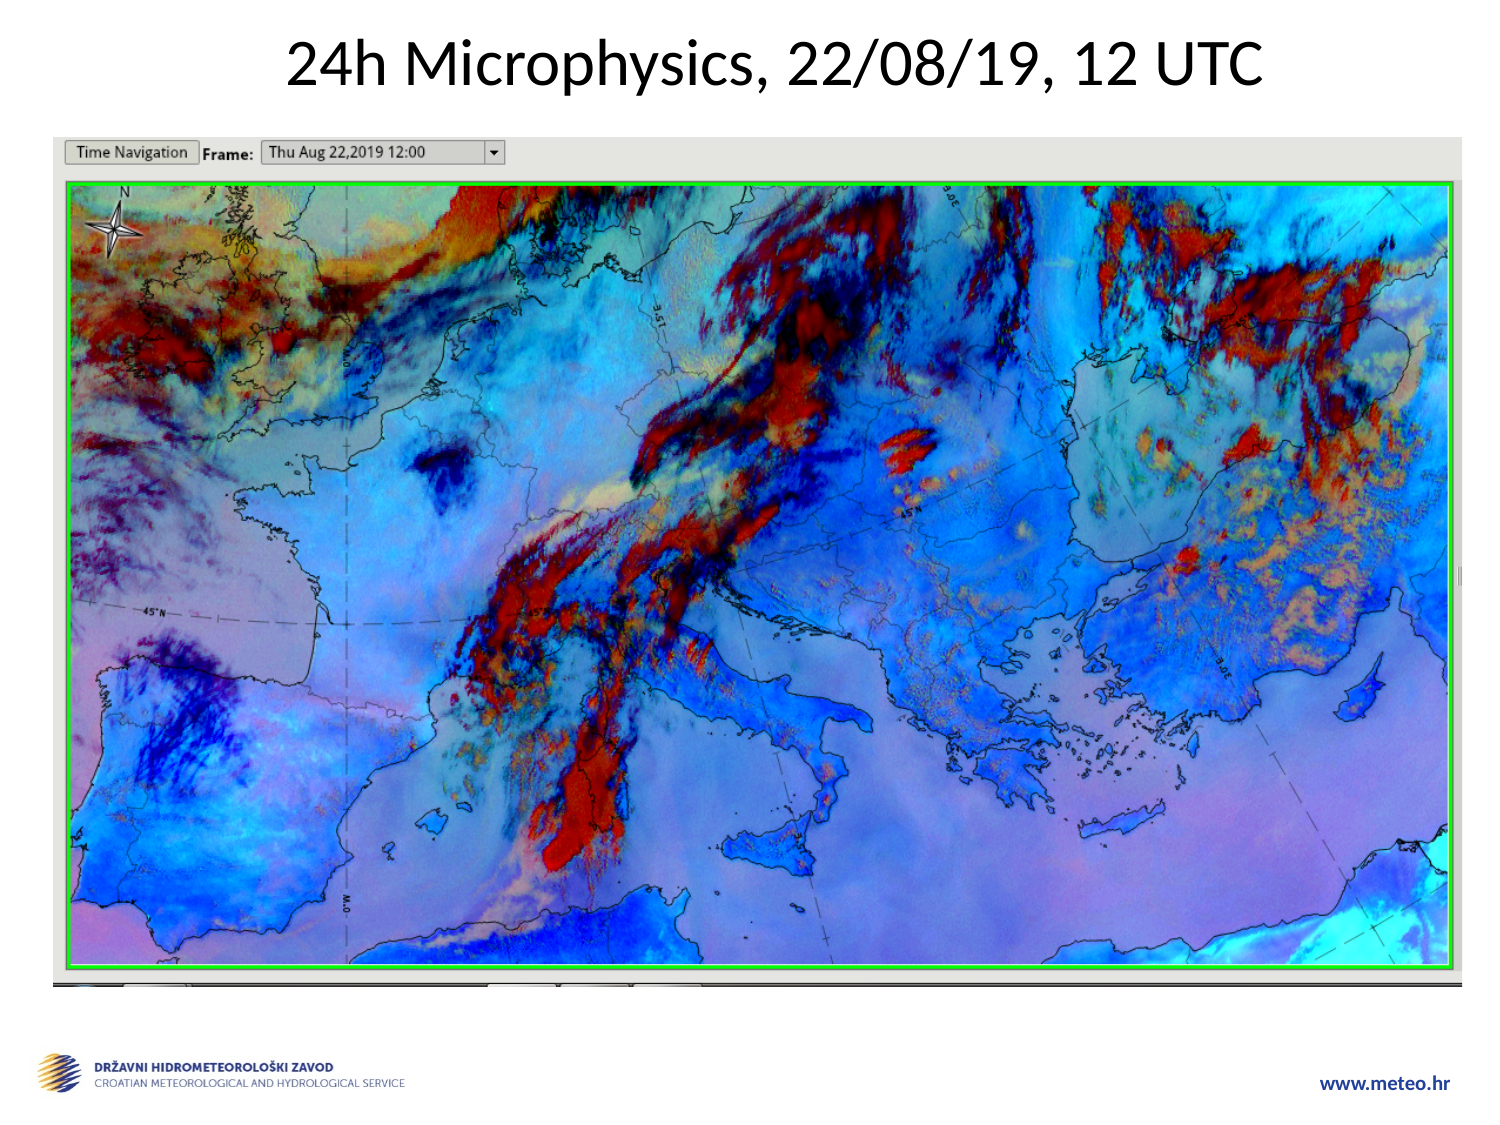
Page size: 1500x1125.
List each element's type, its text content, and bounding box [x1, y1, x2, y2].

picture [6, 1022, 432, 1123]
text_box www.meteo.hr [1305, 1062, 1471, 1103]
picture [52, 136, 1463, 987]
text_box 24h Microphysics, 22/08/19, 12 UTC [99, 3, 1450, 114]
